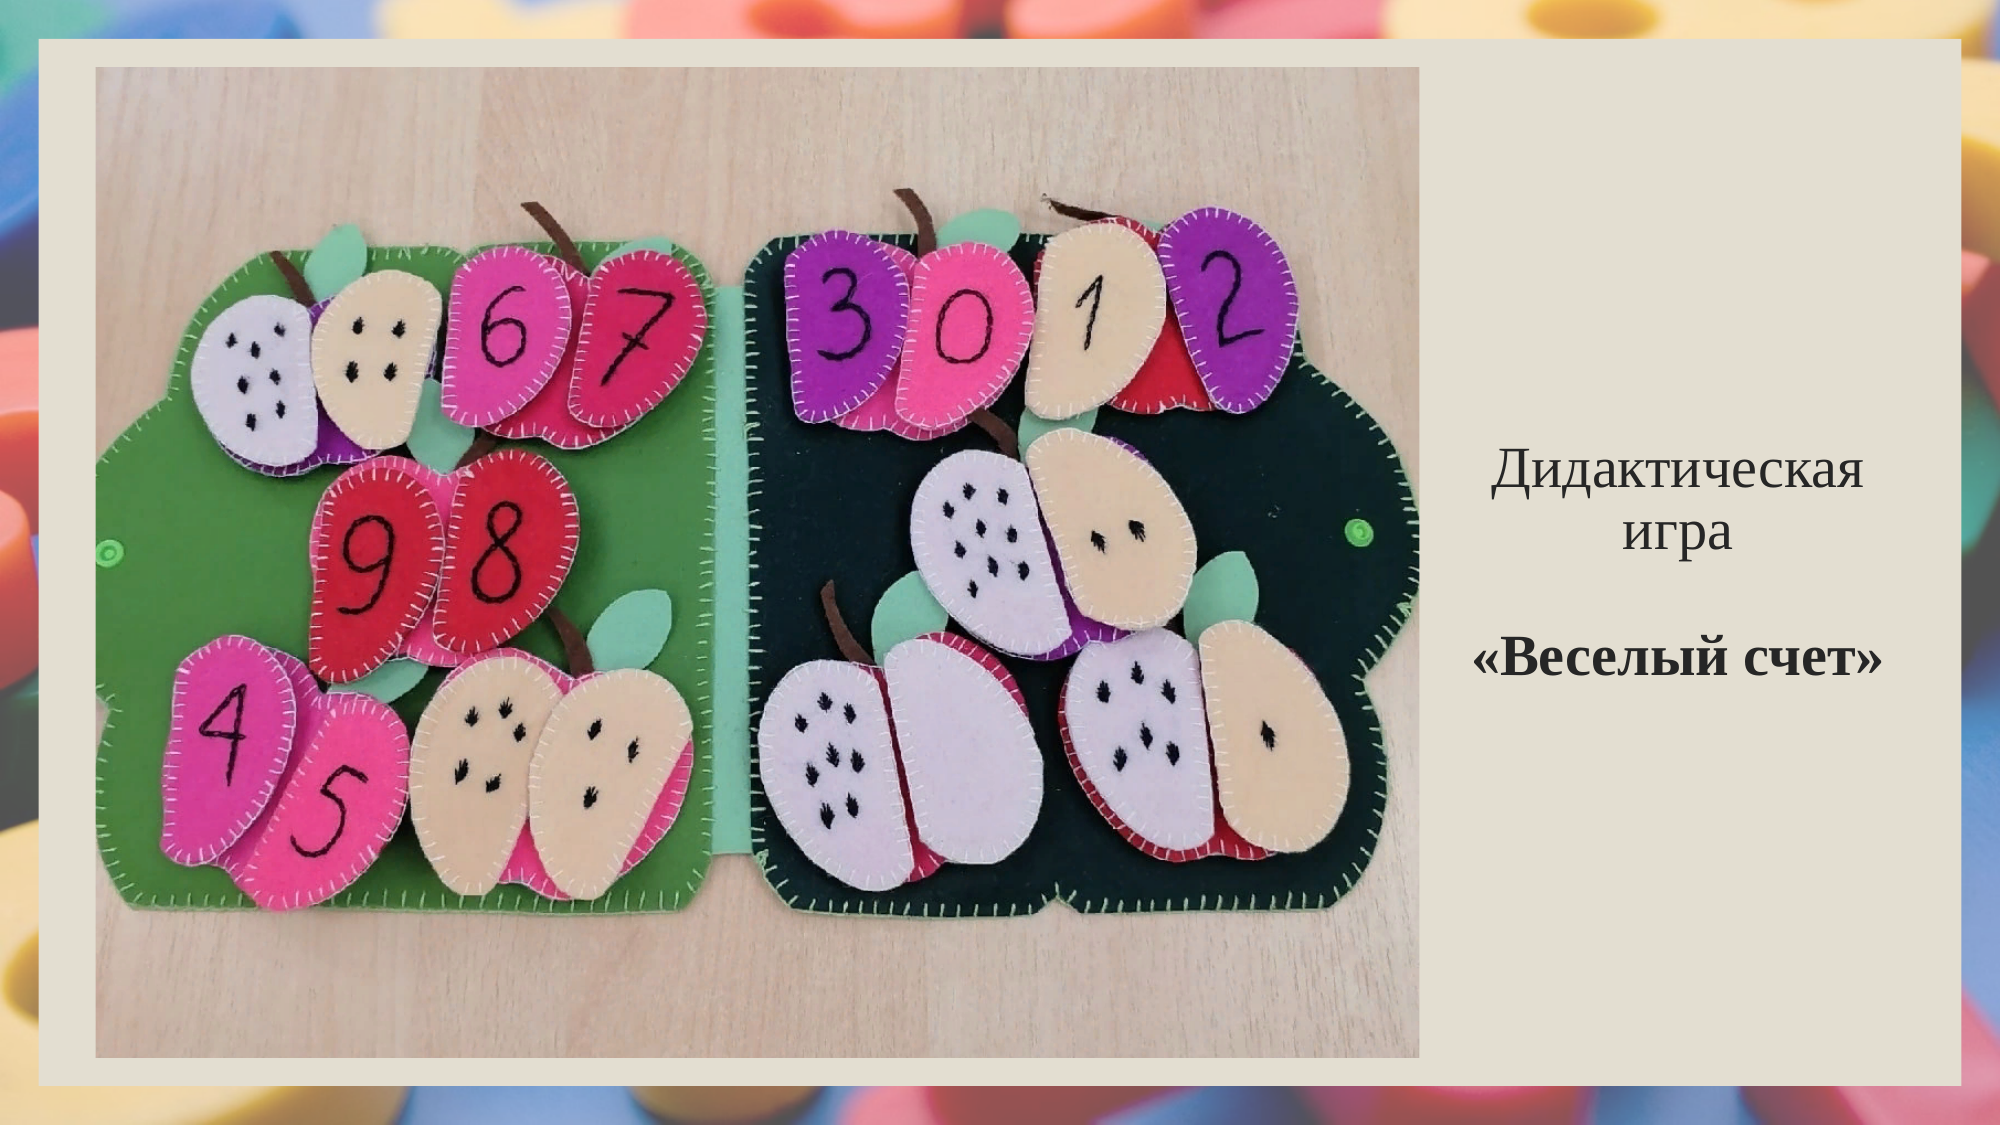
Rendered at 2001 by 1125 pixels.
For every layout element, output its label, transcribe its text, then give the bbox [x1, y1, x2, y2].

picture [95, 67, 1420, 1058]
title Дидактическая игра «Веселый счет» [1451, 385, 1905, 740]
